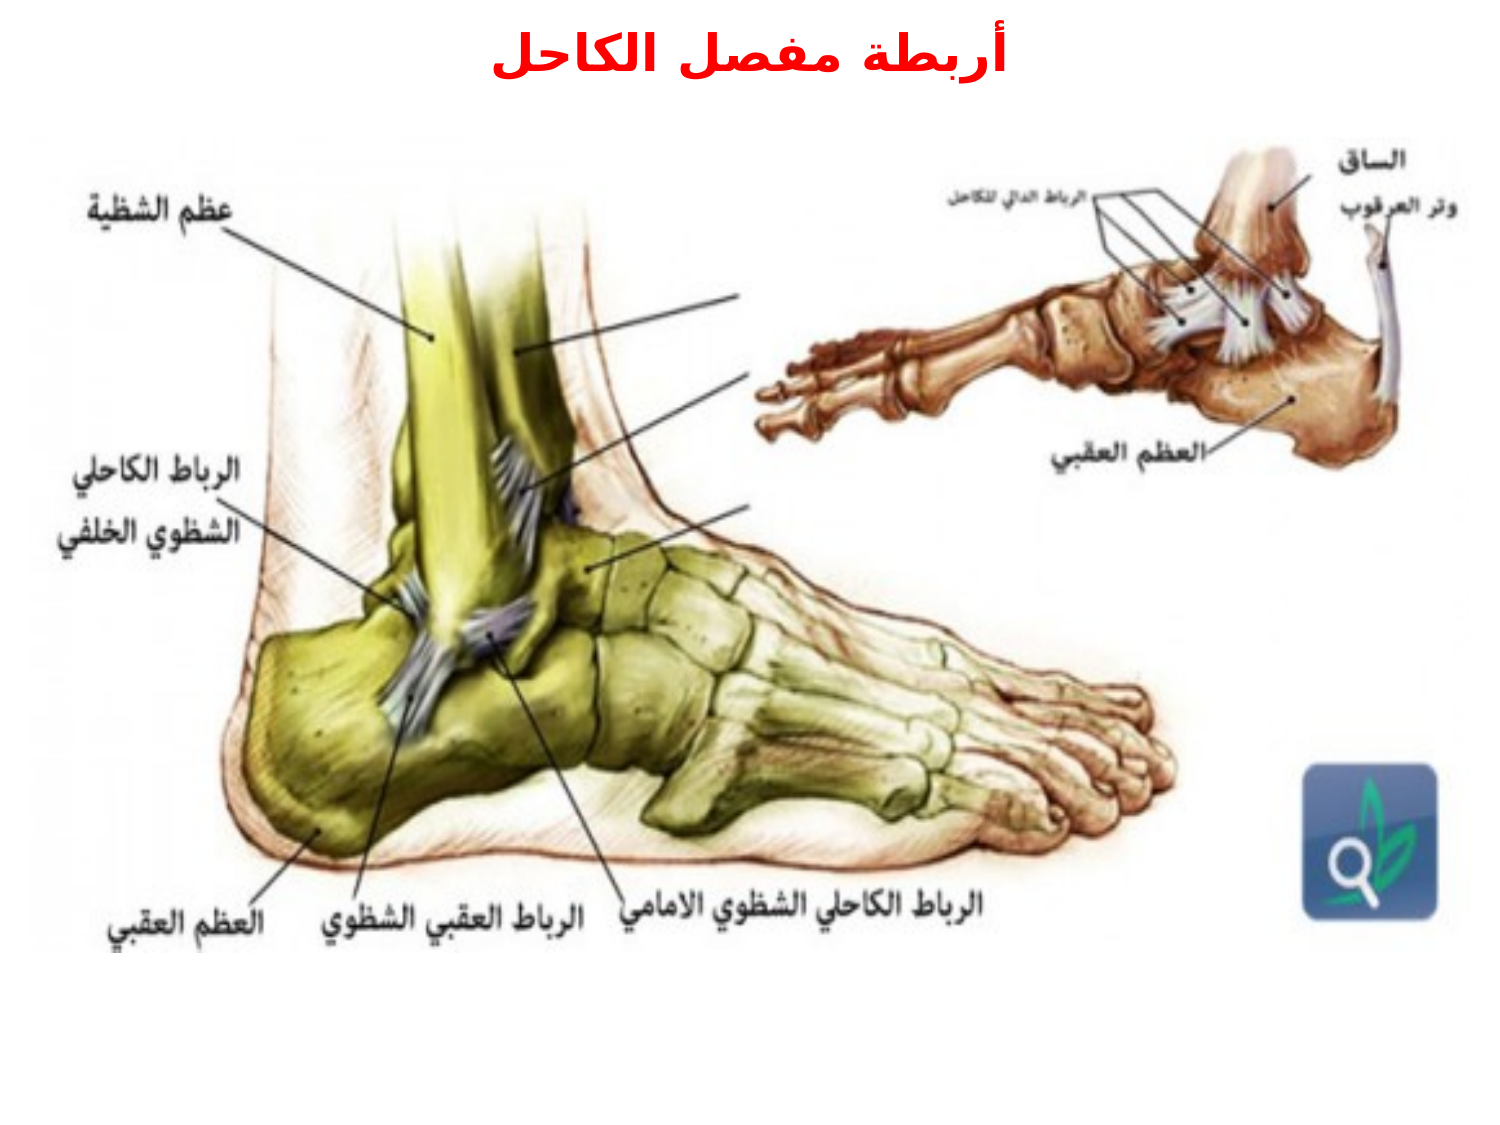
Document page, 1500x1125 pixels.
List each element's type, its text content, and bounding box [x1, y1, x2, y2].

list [29, 137, 1471, 953]
title أربطة مفصل الكاحل [75, 19, 1425, 91]
